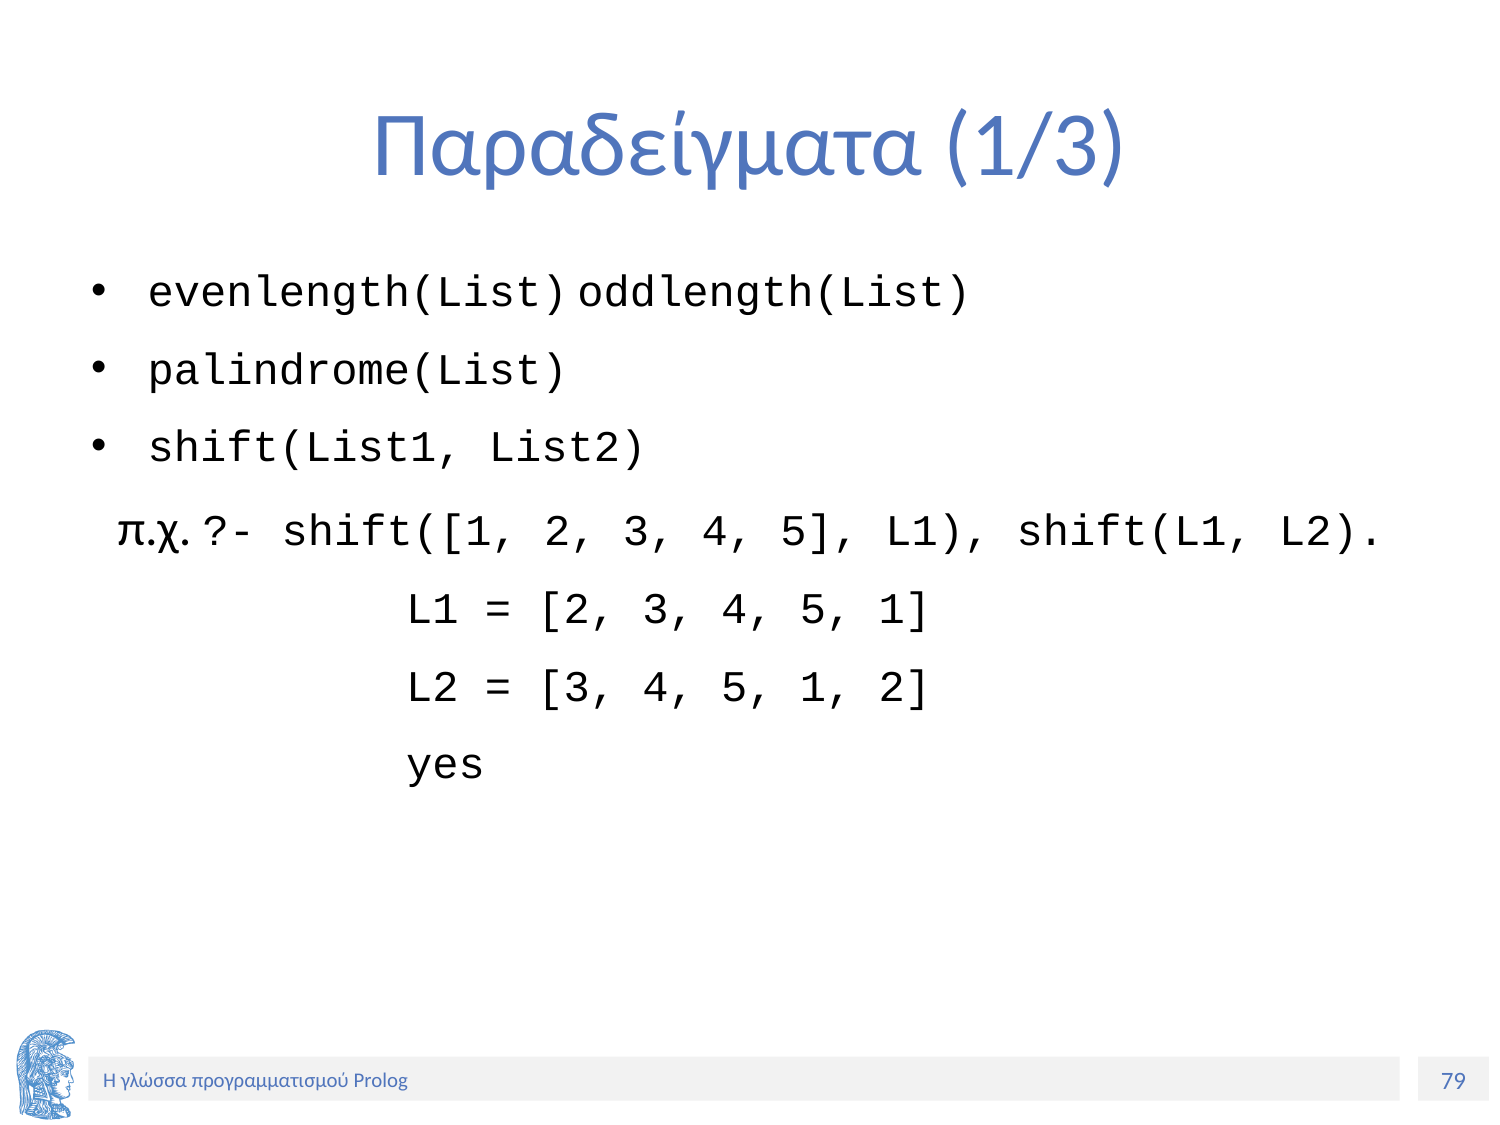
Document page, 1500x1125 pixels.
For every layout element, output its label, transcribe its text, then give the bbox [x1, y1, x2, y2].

title Παραδείγματα (1/3) [75, 45, 1425, 233]
picture [9, 1026, 81, 1120]
list evenlength(List) oddlength(List) palindrome(List) shift(List1, List2) π.χ. ?- shift([1, 2, 3, 4, 5], L1), shift(L1, L2). L1 = [2, 3, 4, 5, 1] L2 = [3, 4, 5, 1, 2] yes [76, 255, 1427, 998]
